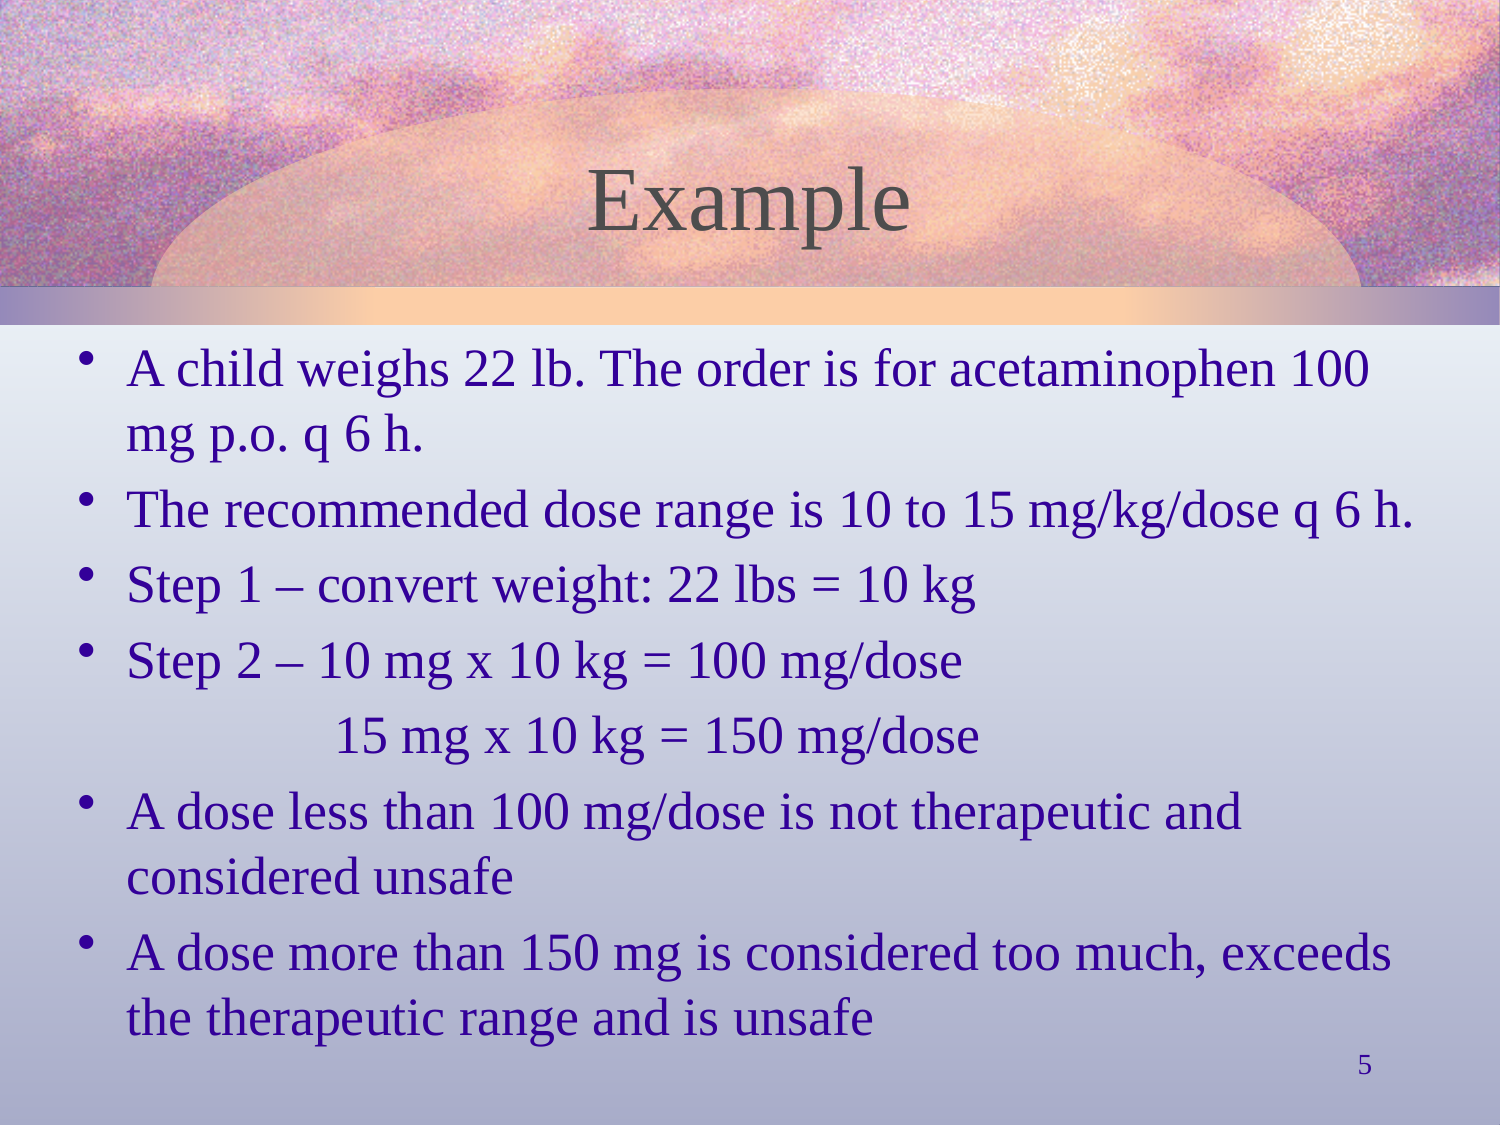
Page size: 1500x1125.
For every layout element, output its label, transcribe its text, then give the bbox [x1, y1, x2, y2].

slide_number 5 [1074, 1024, 1388, 1101]
list A child weighs 22 lb. The order is for acetaminophen 100 mg p.o. q 6 h. The recommended dose range is 10 to 15 mg/kg/dose q 6 h. Step 1 – convert weight: 22 lbs = 10 kg Step 2 – 10 mg x 10 kg = 100 mg/dose 15 mg x 10 kg = 150 mg/dose A dose less than 100 mg/dose is not therapeutic and considered unsafe A dose more than 150 mg is considered too much, exceeds the therapeutic range and is unsafe [62, 324, 1438, 1125]
title Example [112, 99, 1388, 288]
picture [0, 0, 1500, 286]
